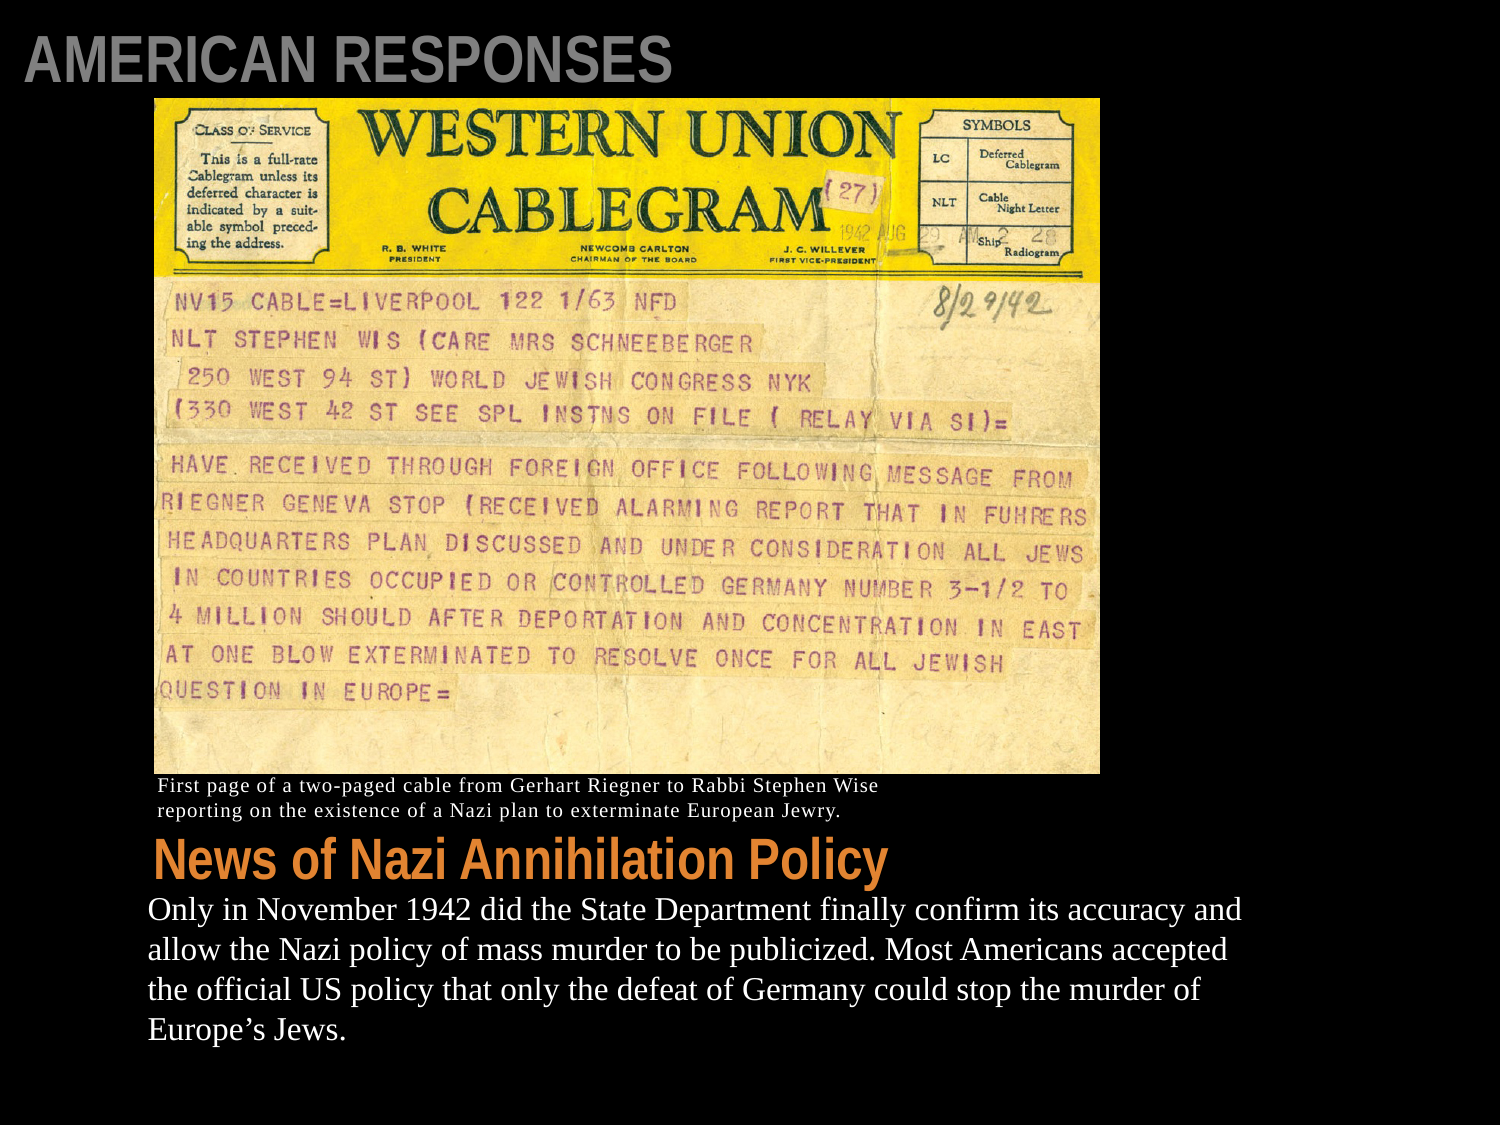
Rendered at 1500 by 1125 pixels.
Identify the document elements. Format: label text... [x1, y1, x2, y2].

text_box AMERICAN RESPONSES [8, 8, 1083, 104]
text_box News of Nazi Annihilation Policy [138, 813, 1289, 899]
text_box First page of a two-paged cable from Gerhart Riegner to Rabbi Stephen Wise reporting on the existence of a Nazi plan to exterminate European Jewry. [142, 763, 986, 829]
title Only in November 1942 did the State Department finally confirm its accuracy and allow the Nazi policy of mass murder to be publicized. Most Americans accepted the official US policy that only the defeat of Germany could stop the murder of Europe’s Jews. [132, 879, 1294, 1055]
picture [154, 97, 1101, 775]
